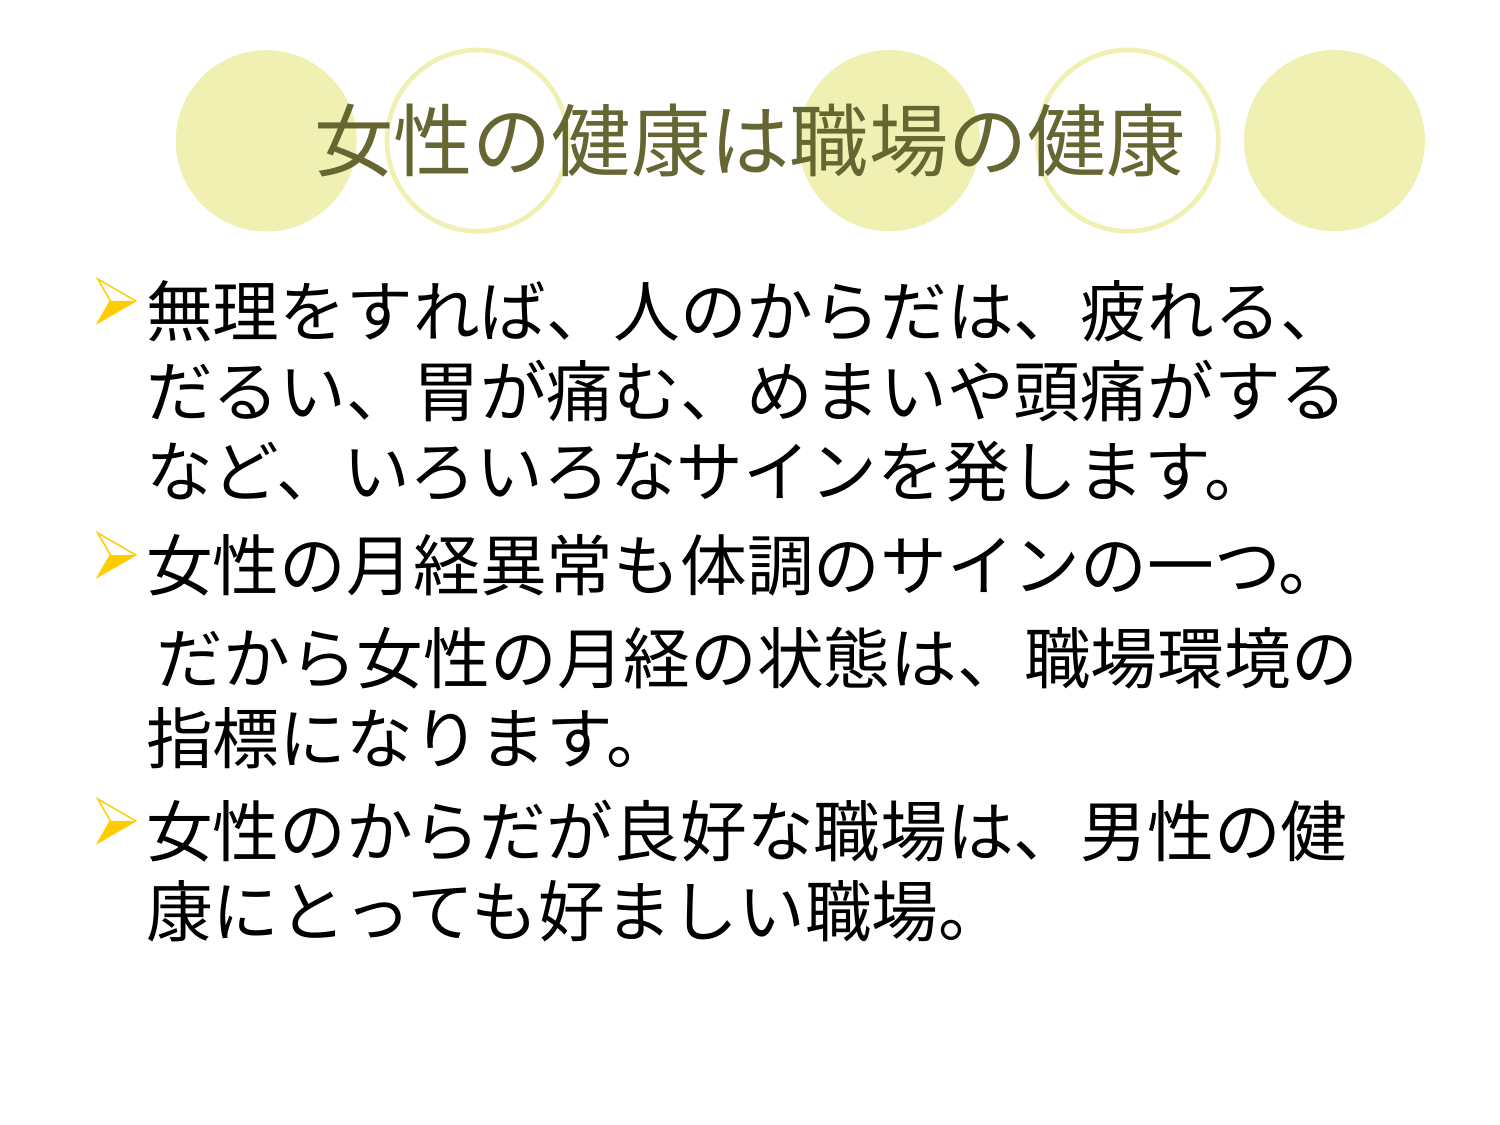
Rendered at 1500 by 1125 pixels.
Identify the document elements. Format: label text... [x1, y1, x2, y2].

title 女性の健康は職場の健康 [74, 44, 1426, 233]
list 無理をすれば、人のからだは、疲れる、だるい、胃が痛む、めまいや頭痛がするなど、いろいろなサインを発します。 女性の月経異常も体調のサインの一つ。 だから女性の月経の状態は、職場環境の指標になります。 女性のからだが良好な職場は、男性の健康にとっても好ましい職場。 [74, 262, 1426, 1006]
